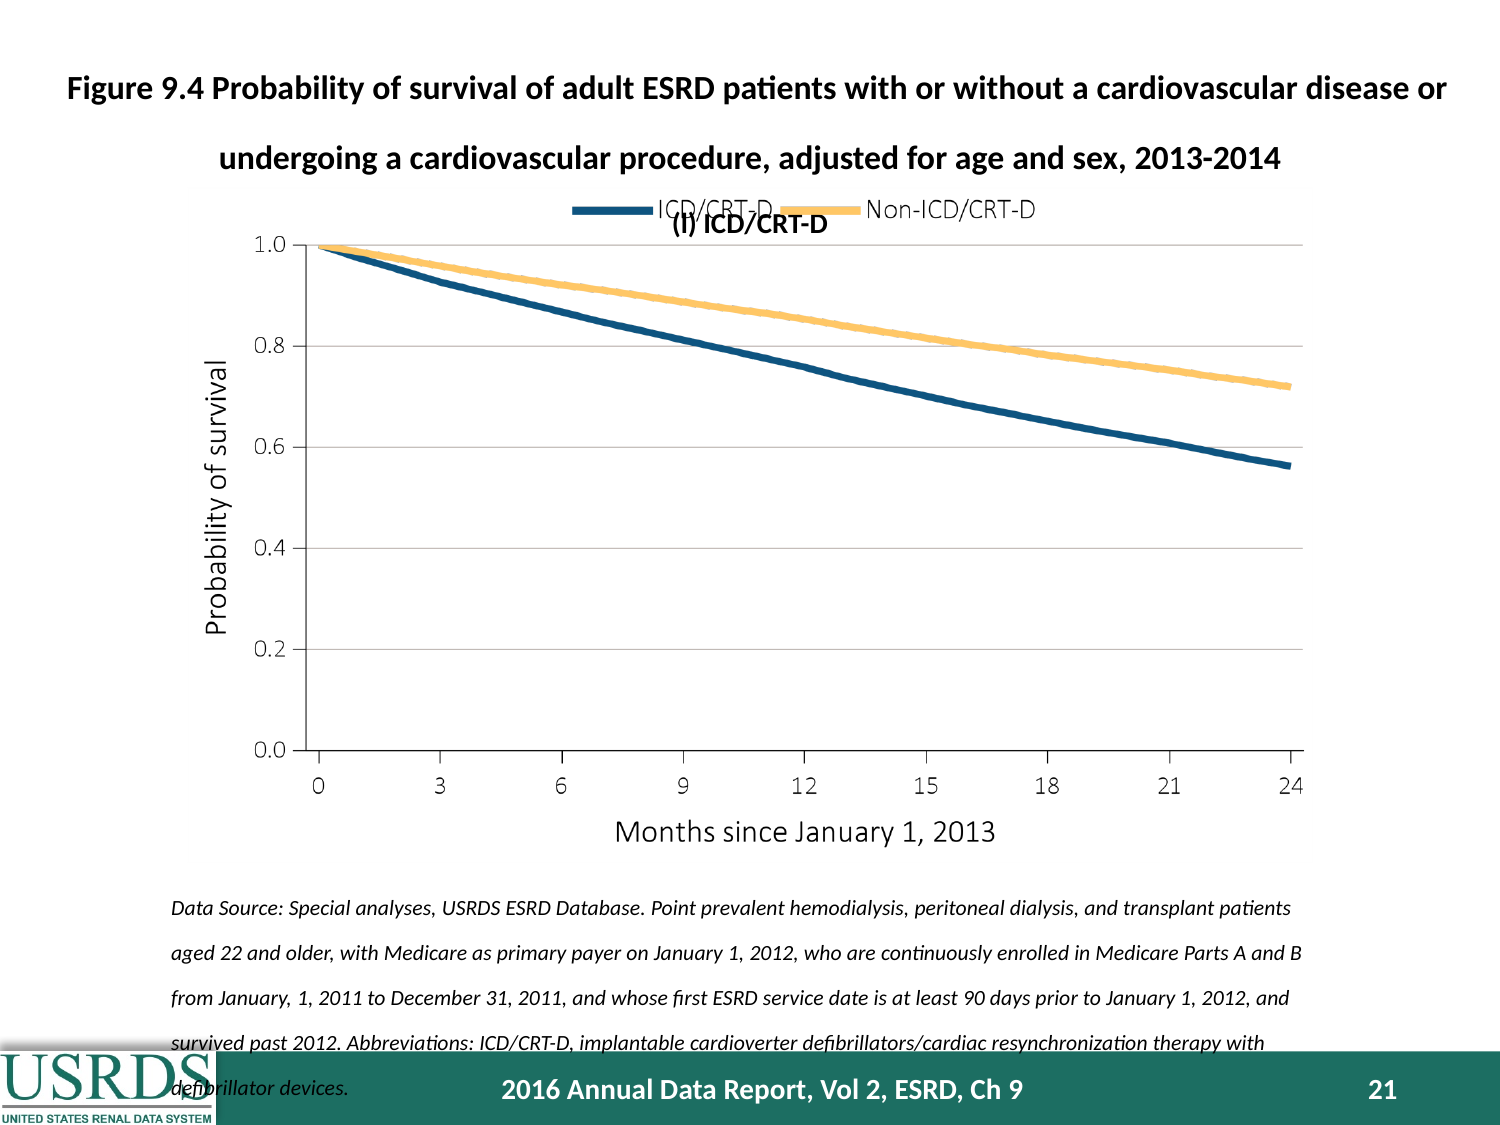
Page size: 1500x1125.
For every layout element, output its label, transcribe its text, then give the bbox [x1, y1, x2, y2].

text_box Data Source: Special analyses, USRDS ESRD Database. Point prevalent hemodialysis, peritoneal dialysis, and transplant patients aged 22 and older, with Medicare as primary payer on January 1, 2012, who are continuously enrolled in Medicare Parts A and B from January, 1, 2011 to December 31, 2011, and whose first ESRD service date is at least 90 days prior to January 1, 2012, and survived past 2012. Abbreviations: ICD/CRT-D, implantable cardioverter defibrillators/cardiac resynchronization therapy with defibrillator devices. [156, 881, 1344, 1122]
slide_number 21 [1344, 1062, 1413, 1108]
text_box Figure 9.4 Probability of survival of adult ESRD patients with or without a cardiovascular disease or undergoing a cardiovascular procedure, adjusted for age and sex, 2013-2014 (l) ICD/CRT-D [0, 51, 1500, 267]
picture [187, 187, 1313, 863]
picture [0, 1051, 216, 1125]
